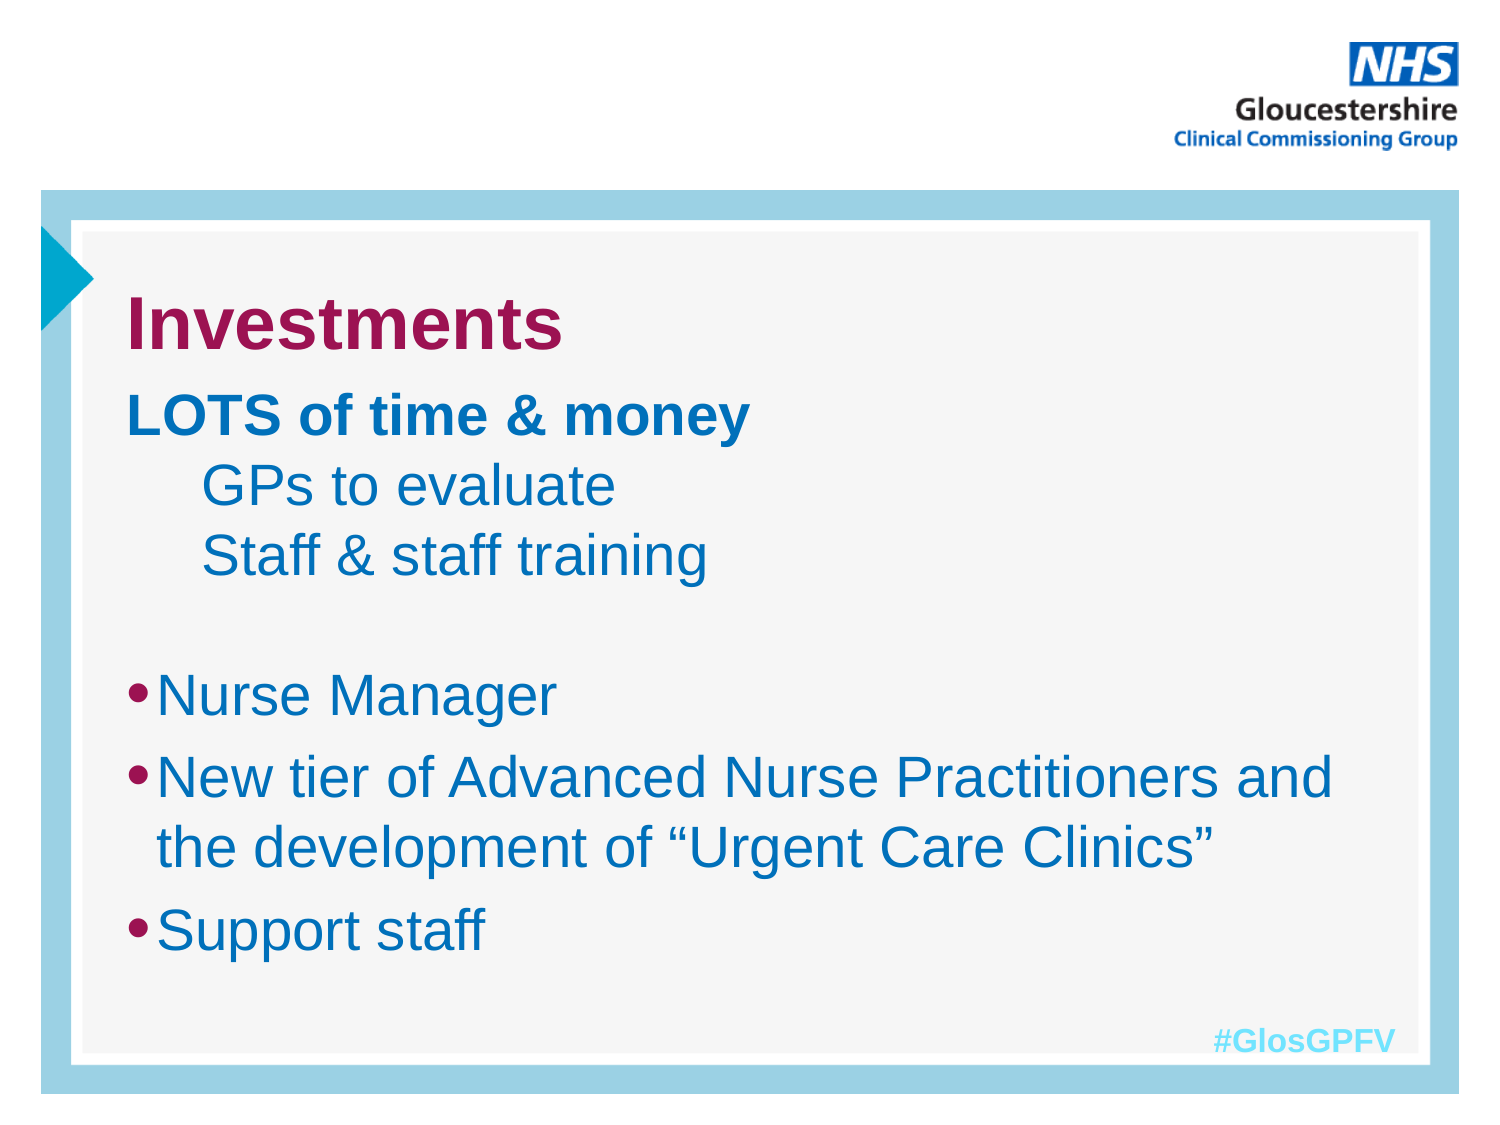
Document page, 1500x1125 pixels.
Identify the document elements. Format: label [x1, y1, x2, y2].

picture [1174, 42, 1459, 152]
picture [40, 190, 1459, 1095]
